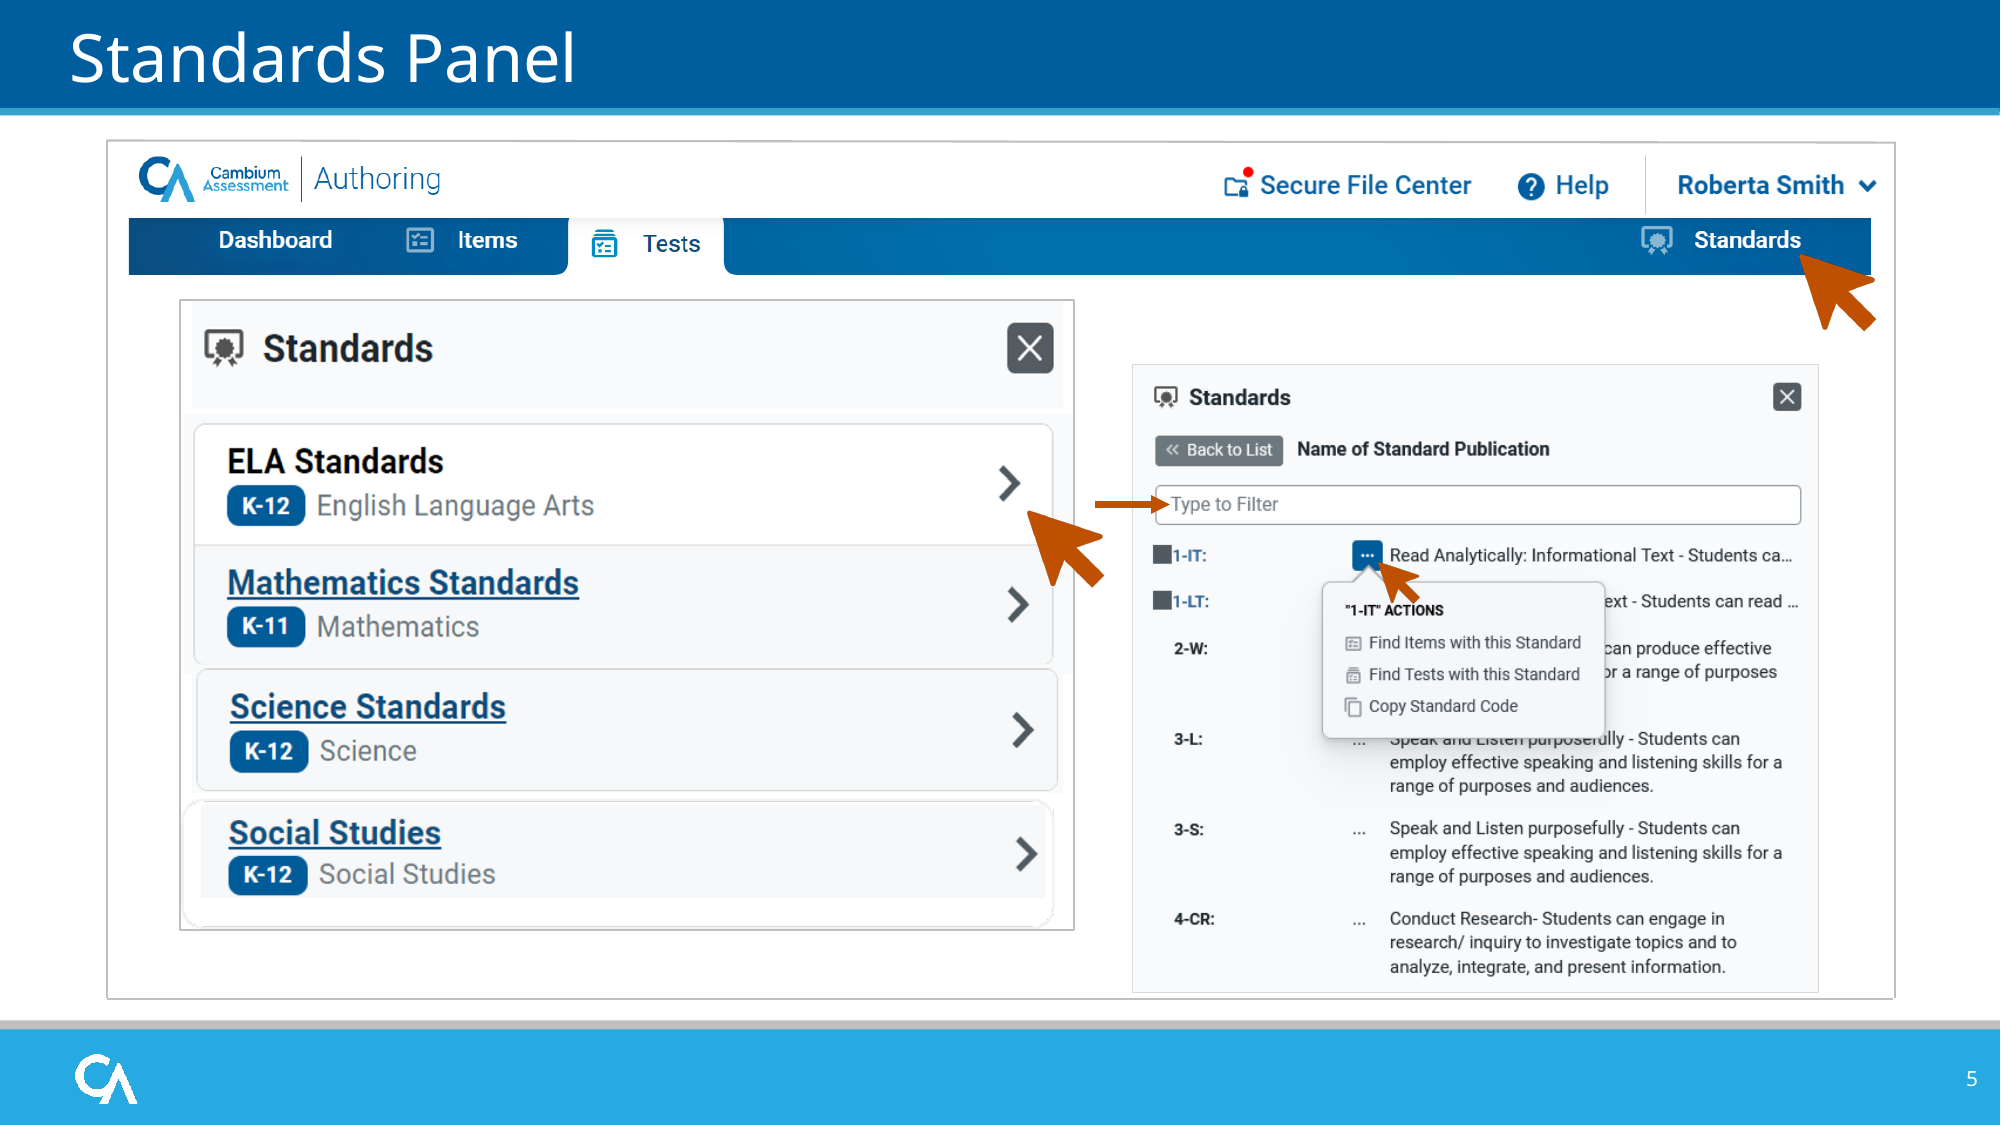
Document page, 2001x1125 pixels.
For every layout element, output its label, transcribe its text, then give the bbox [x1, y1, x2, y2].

title Standards Panel [69, 10, 1935, 96]
picture [75, 1054, 138, 1104]
slide_number 5 [1877, 1057, 1993, 1103]
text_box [107, 140, 1904, 1000]
